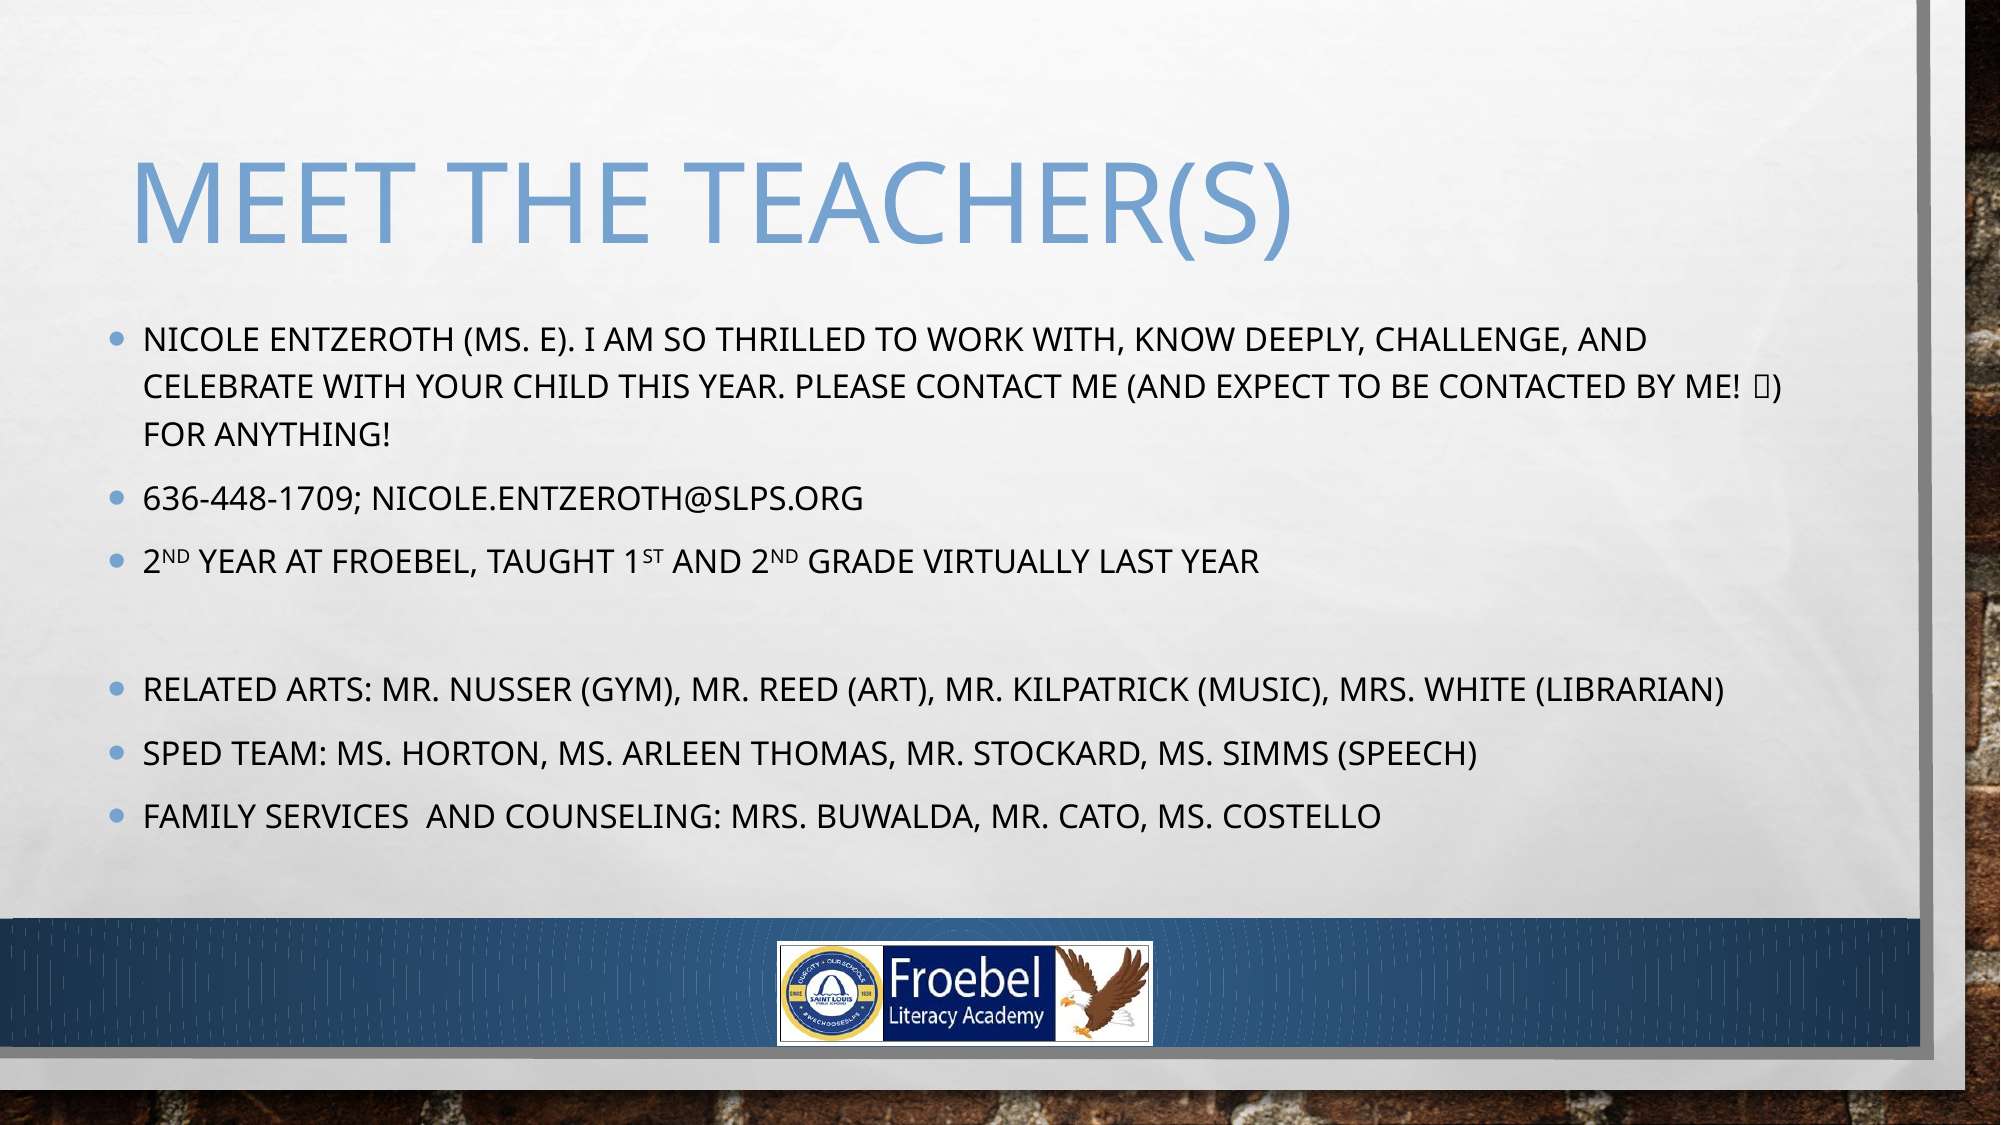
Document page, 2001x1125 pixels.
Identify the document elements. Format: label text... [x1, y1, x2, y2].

title Meet the teacher(s) [112, 112, 1818, 302]
list Nicole Entzeroth (ms. E). I am so thrilled to work with, know deeply, challenge, and celebrate with your child this year. Please contact me (and expect to be contacted by me! ) for anything! 636-448-1709; Nicole.Entzeroth@slps.org 2nd year at Froebel, taught 1st and 2nd grade virtually last year Related arts: Mr. Nusser (Gym), Mr. Reed (Art), Mr. Kilpatrick (Music), mrs. White (librarian) Sped team: Ms. Horton, Ms. Arleen Thomas, Mr. Stockard, ms. Simms (speech) Family services and counseling: Mrs. Buwalda, Mr. cato, ms. costello [92, 301, 1799, 845]
picture [777, 940, 1153, 1046]
picture [0, 0, 2000, 1125]
